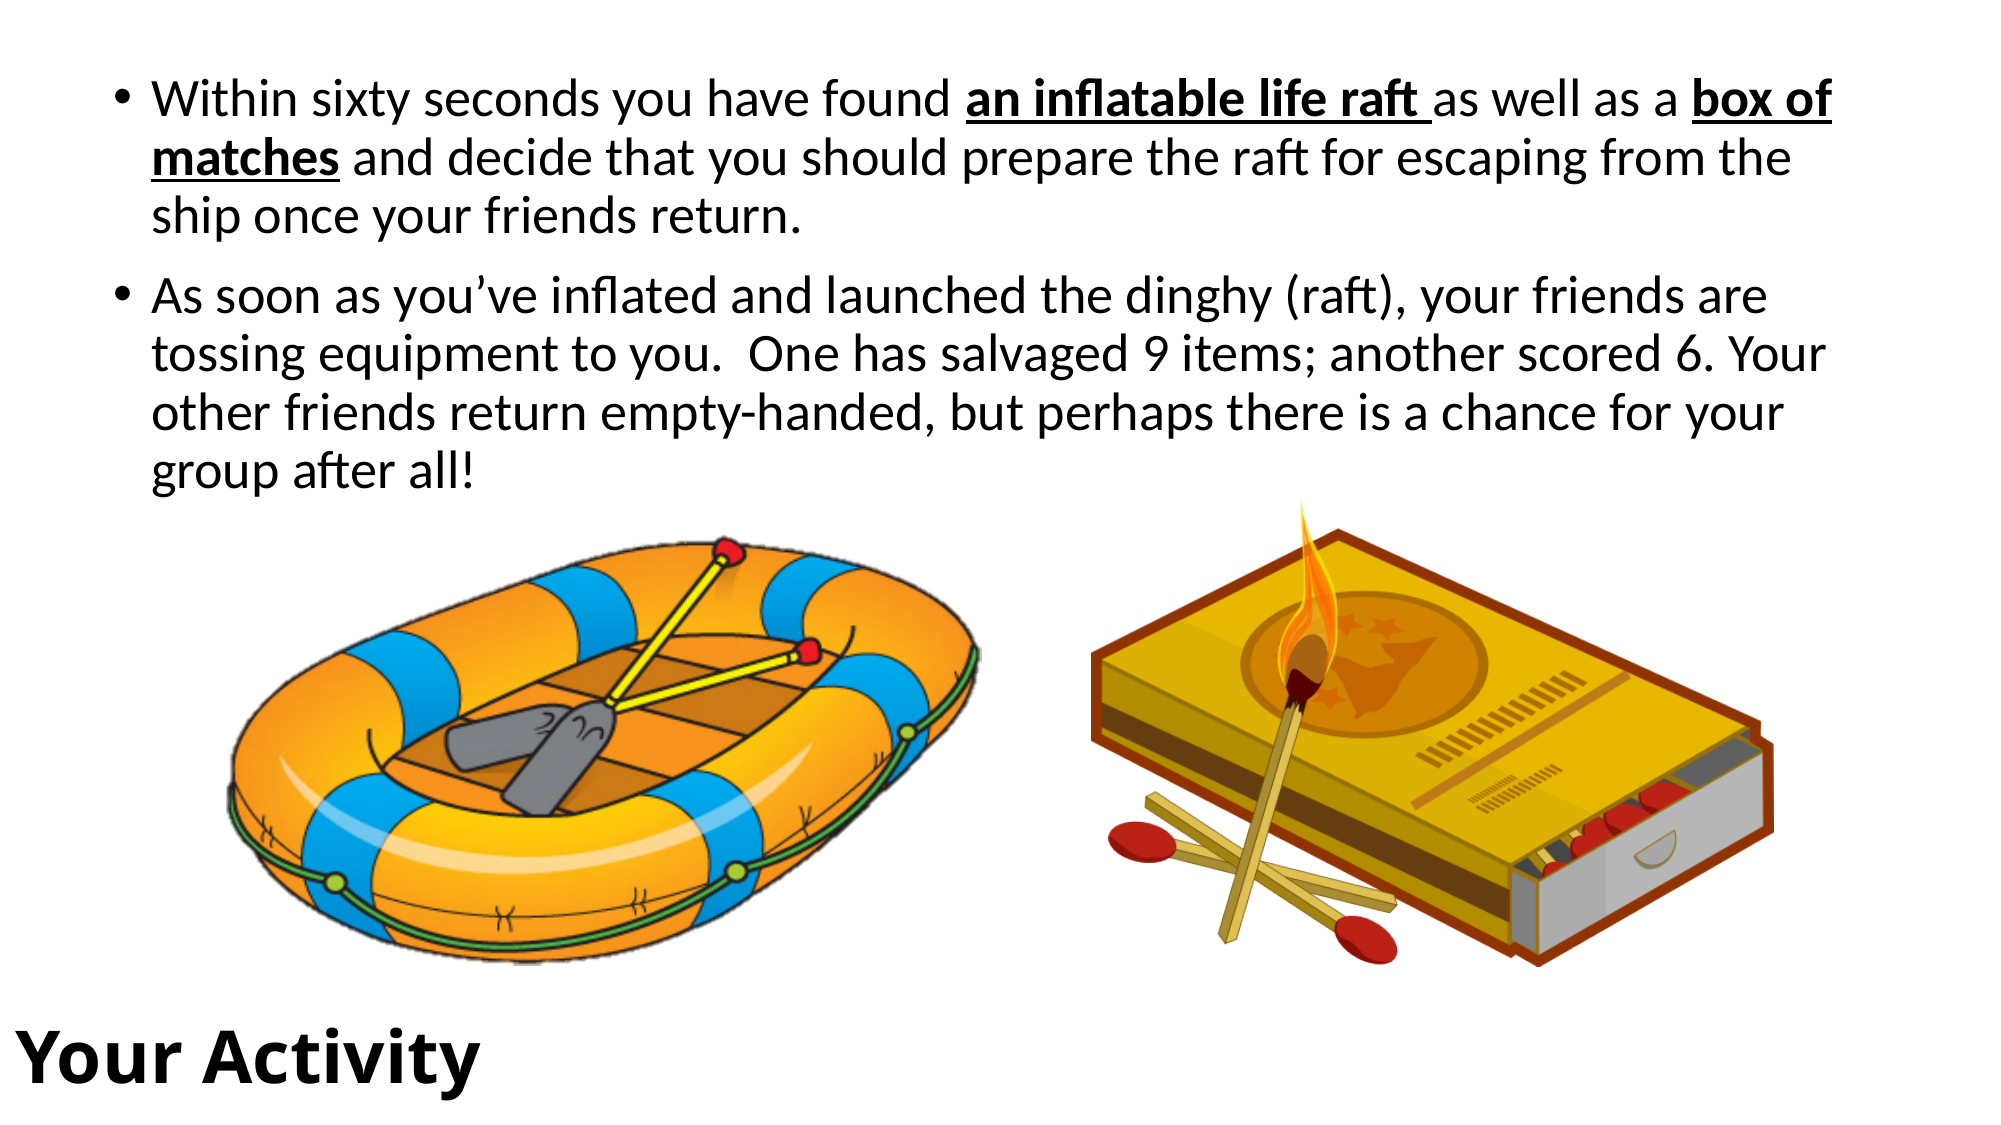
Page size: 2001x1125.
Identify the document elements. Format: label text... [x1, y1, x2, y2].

list Within sixty seconds you have found an inflatable life raft as well as a box of matches and decide that you should prepare the raft for escaping from the ship once your friends return. As soon as you’ve inflated and launched the dinghy (raft), your friends are tossing equipment to you. One has salvaged 9 items; another scored 6. Your other friends return empty-handed, but perhaps there is a chance for your group after all! [98, 62, 1870, 600]
picture [1091, 500, 1774, 967]
picture [226, 535, 982, 966]
title Your Activity [0, 994, 550, 1125]
